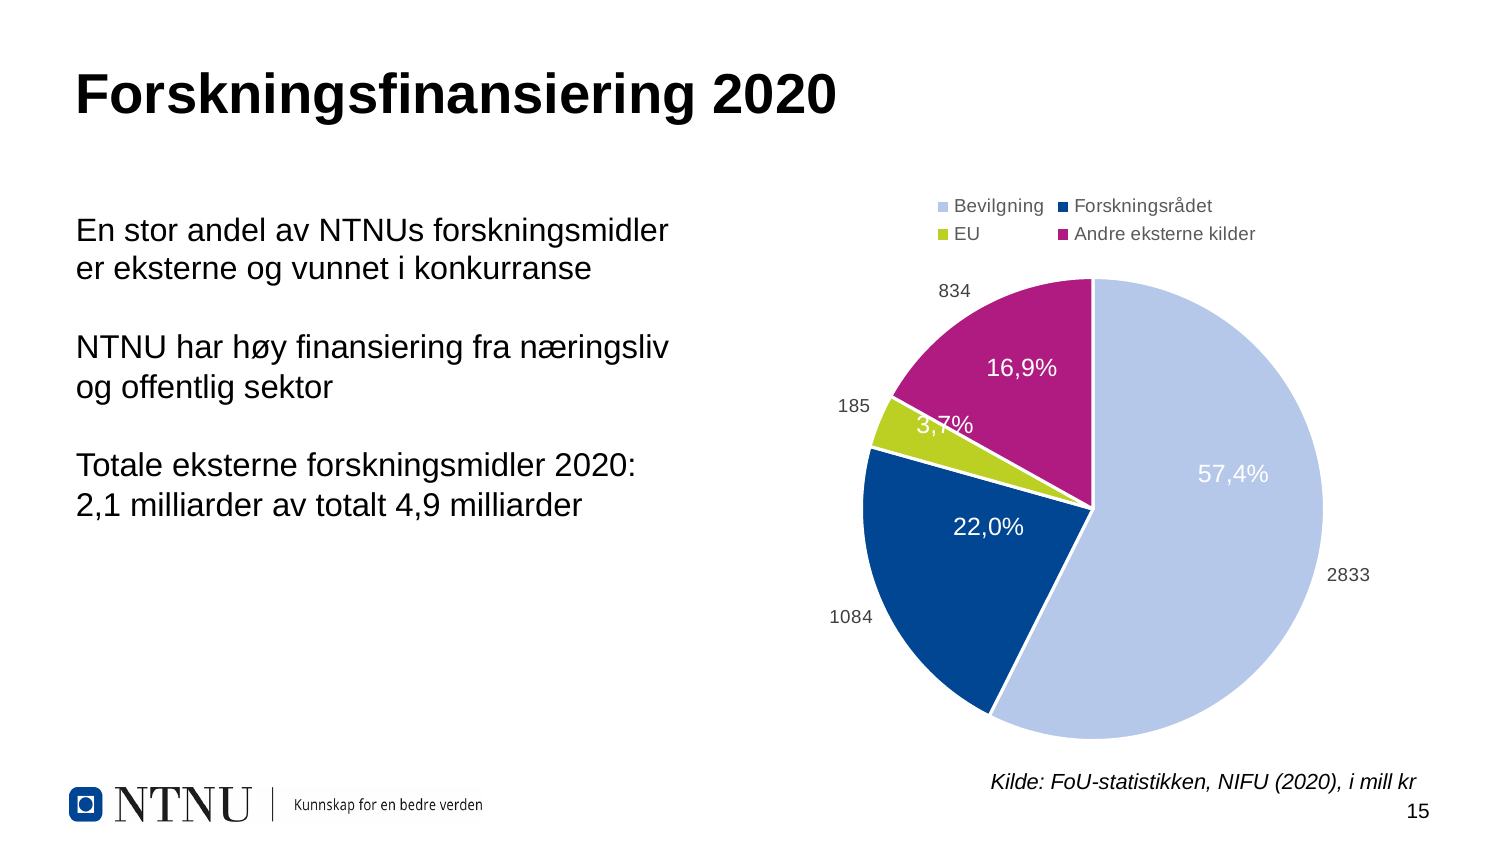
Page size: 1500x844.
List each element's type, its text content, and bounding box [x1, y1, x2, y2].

title Forskningsfinansiering 2020 [60, 49, 1063, 201]
picture [69, 787, 483, 822]
chart [721, 178, 1472, 753]
text_box En stor andel av NTNUs forskningsmidler er eksterne og vunnet i konkurranse NTNU har høy finansiering fra næringsliv og offentlig sektor Totale eksterne forskningsmidler 2020: 2,1 milliarder av totalt 4,9 milliarder [60, 201, 716, 531]
text_box Kilde: FoU-statistikken, NIFU (2020), i mill kr [975, 761, 1432, 802]
